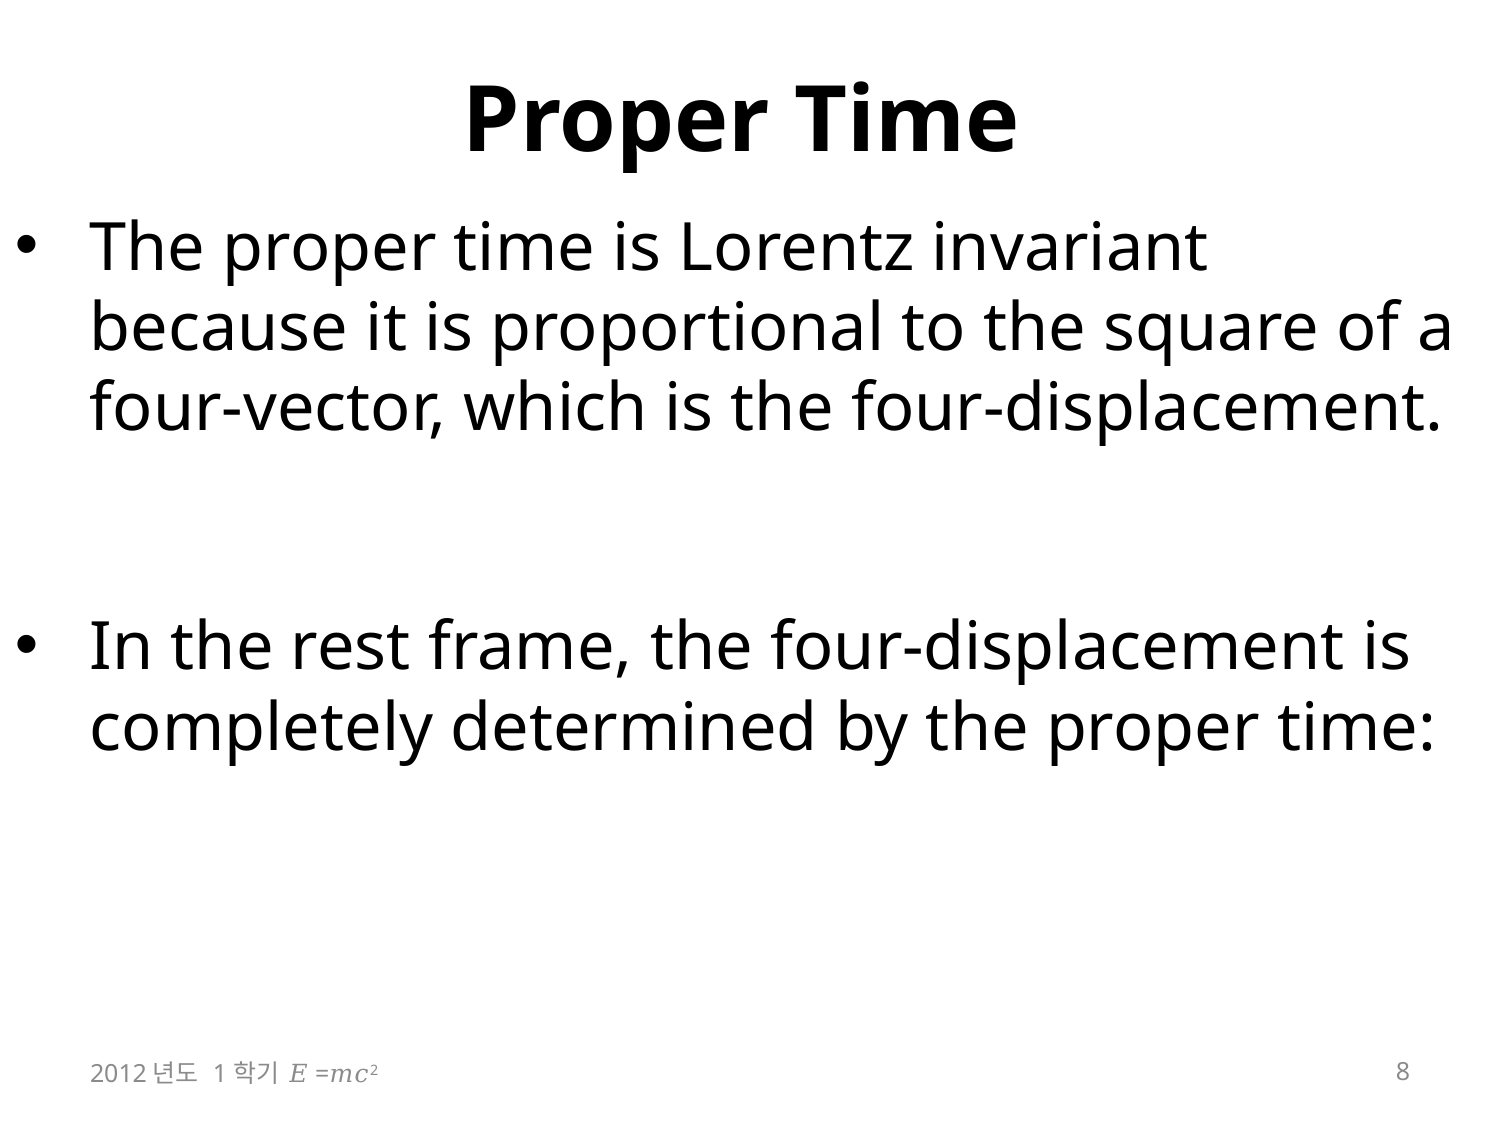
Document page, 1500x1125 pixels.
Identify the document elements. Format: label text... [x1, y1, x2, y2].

slide_number 2012년도 1학기 𝐸=𝑚𝑐2 [75, 1042, 425, 1103]
title Proper Time [66, 20, 1417, 209]
slide_number 8 [1074, 1042, 1425, 1103]
